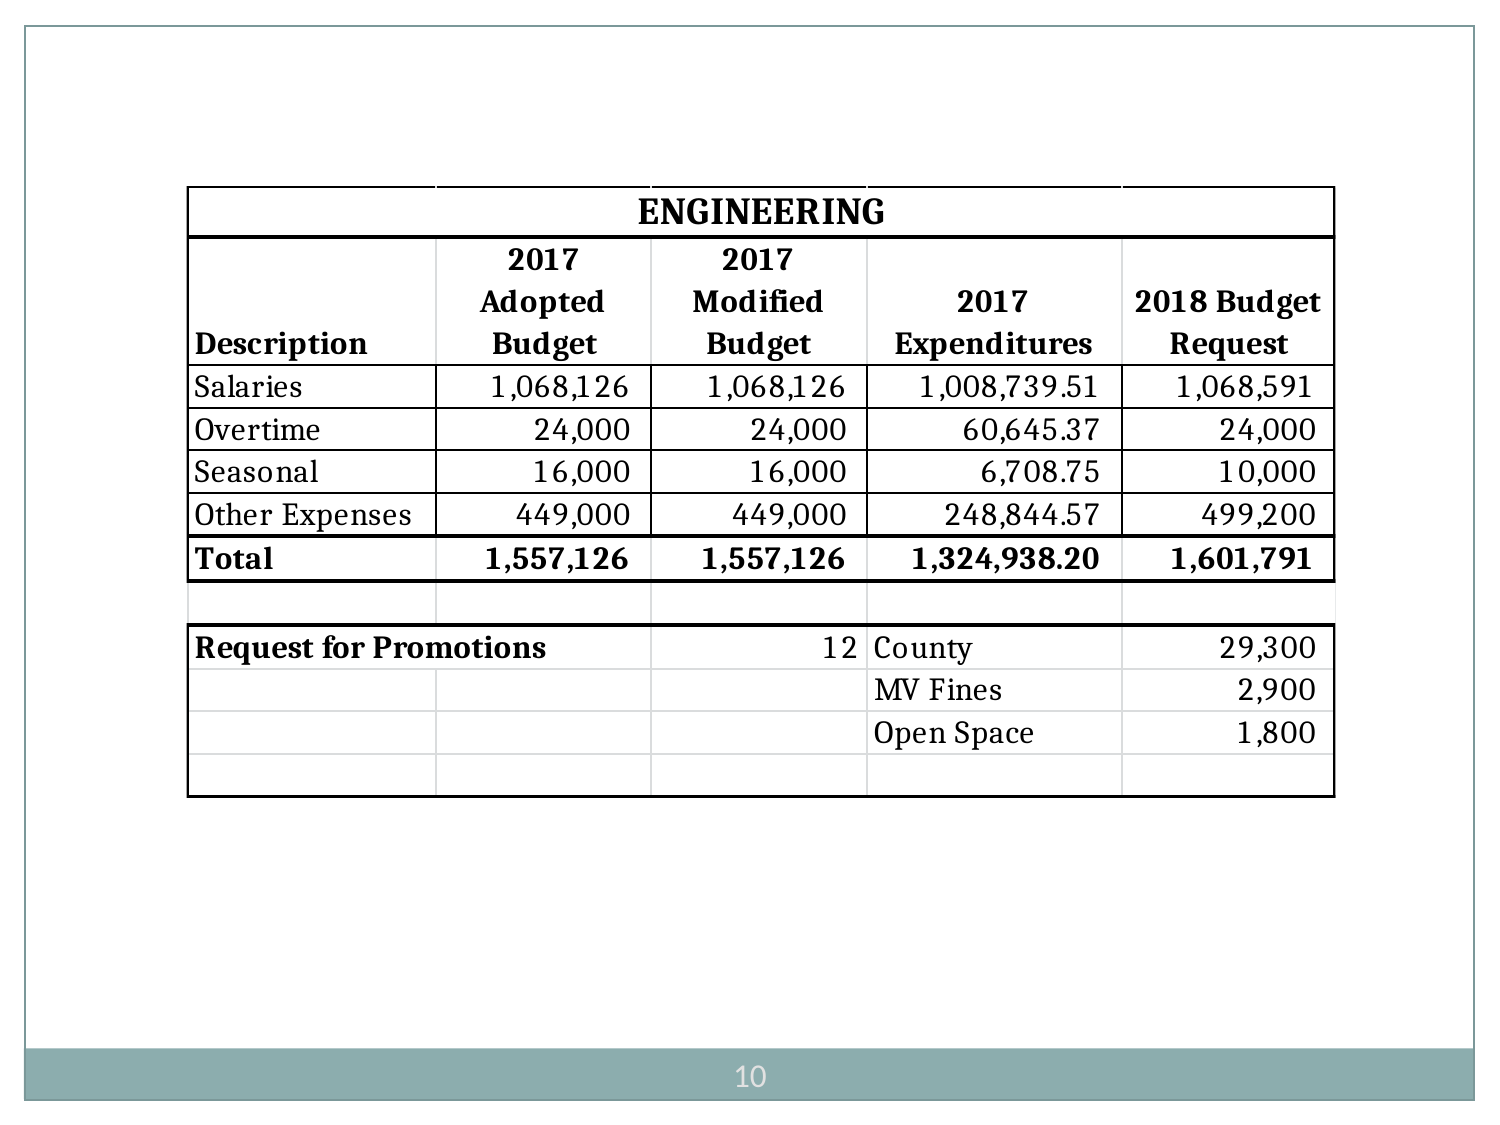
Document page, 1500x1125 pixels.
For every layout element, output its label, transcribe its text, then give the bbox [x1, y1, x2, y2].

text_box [186, 186, 1338, 800]
slide_number 10 [699, 1037, 800, 1110]
